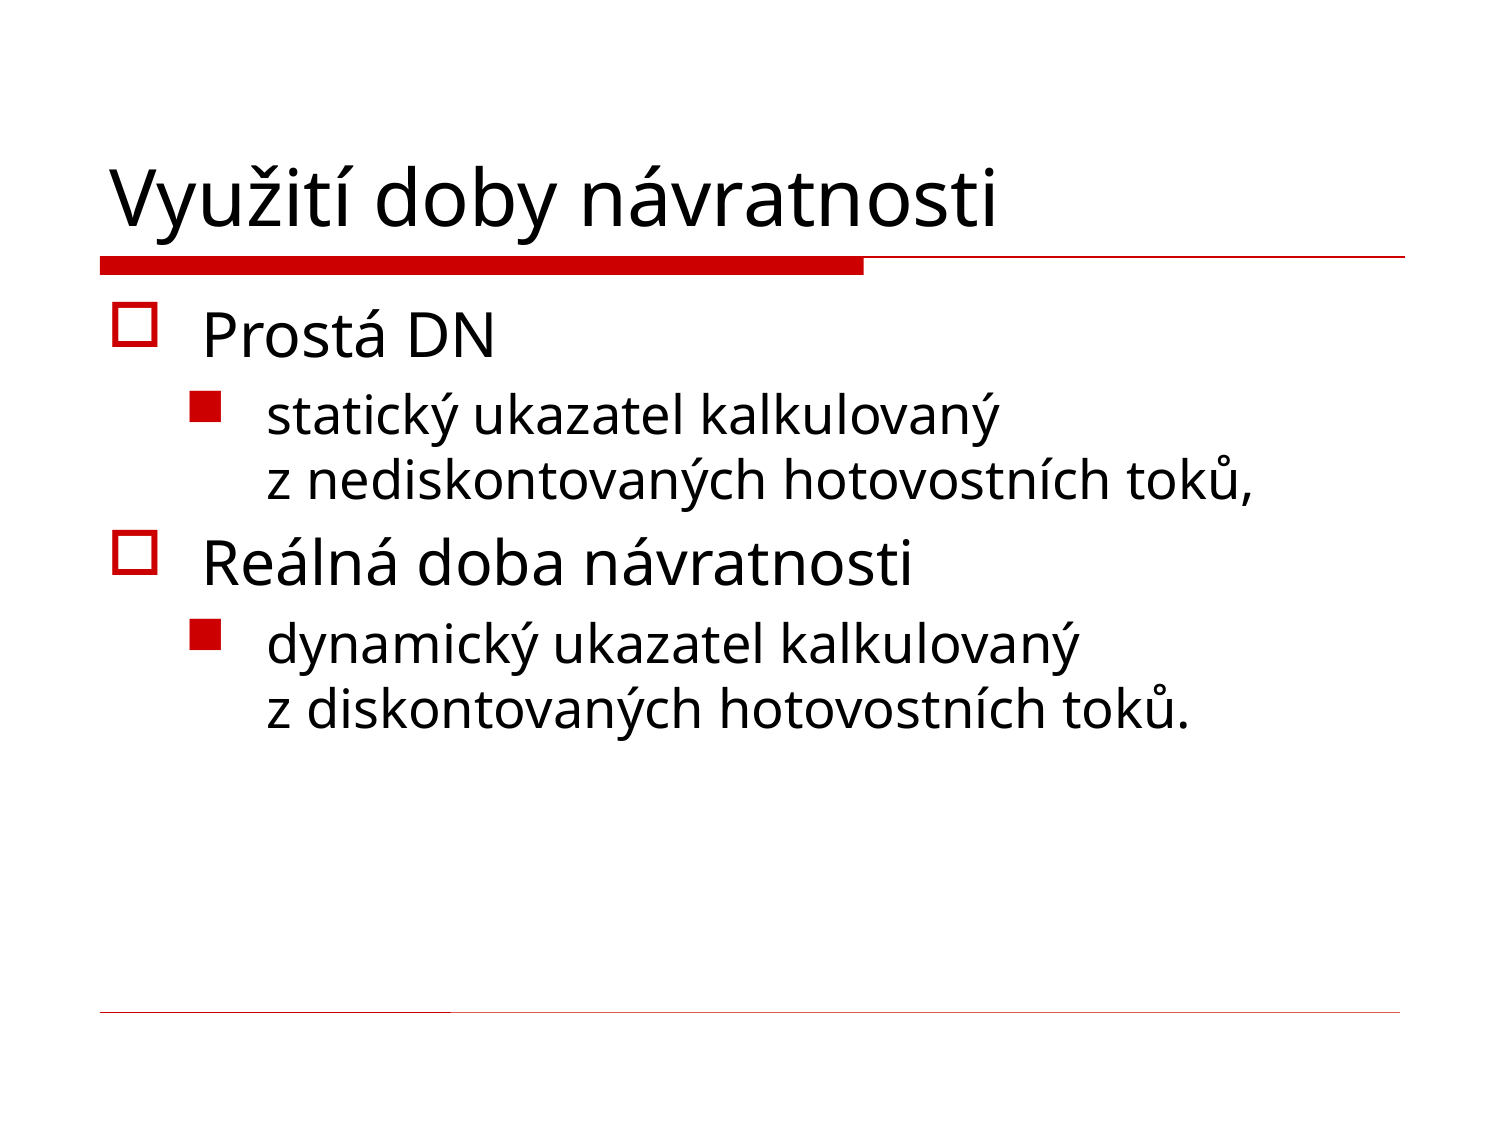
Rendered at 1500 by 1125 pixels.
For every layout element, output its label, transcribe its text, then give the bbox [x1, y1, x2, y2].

title Využití doby návratnosti [94, 50, 1407, 250]
list Prostá DN statický ukazatel kalkulovaný z nediskontovaných hotovostních toků, Reálná doba návratnosti dynamický ukazatel kalkulovaný z diskontovaných hotovostních toků. [92, 287, 1406, 988]
